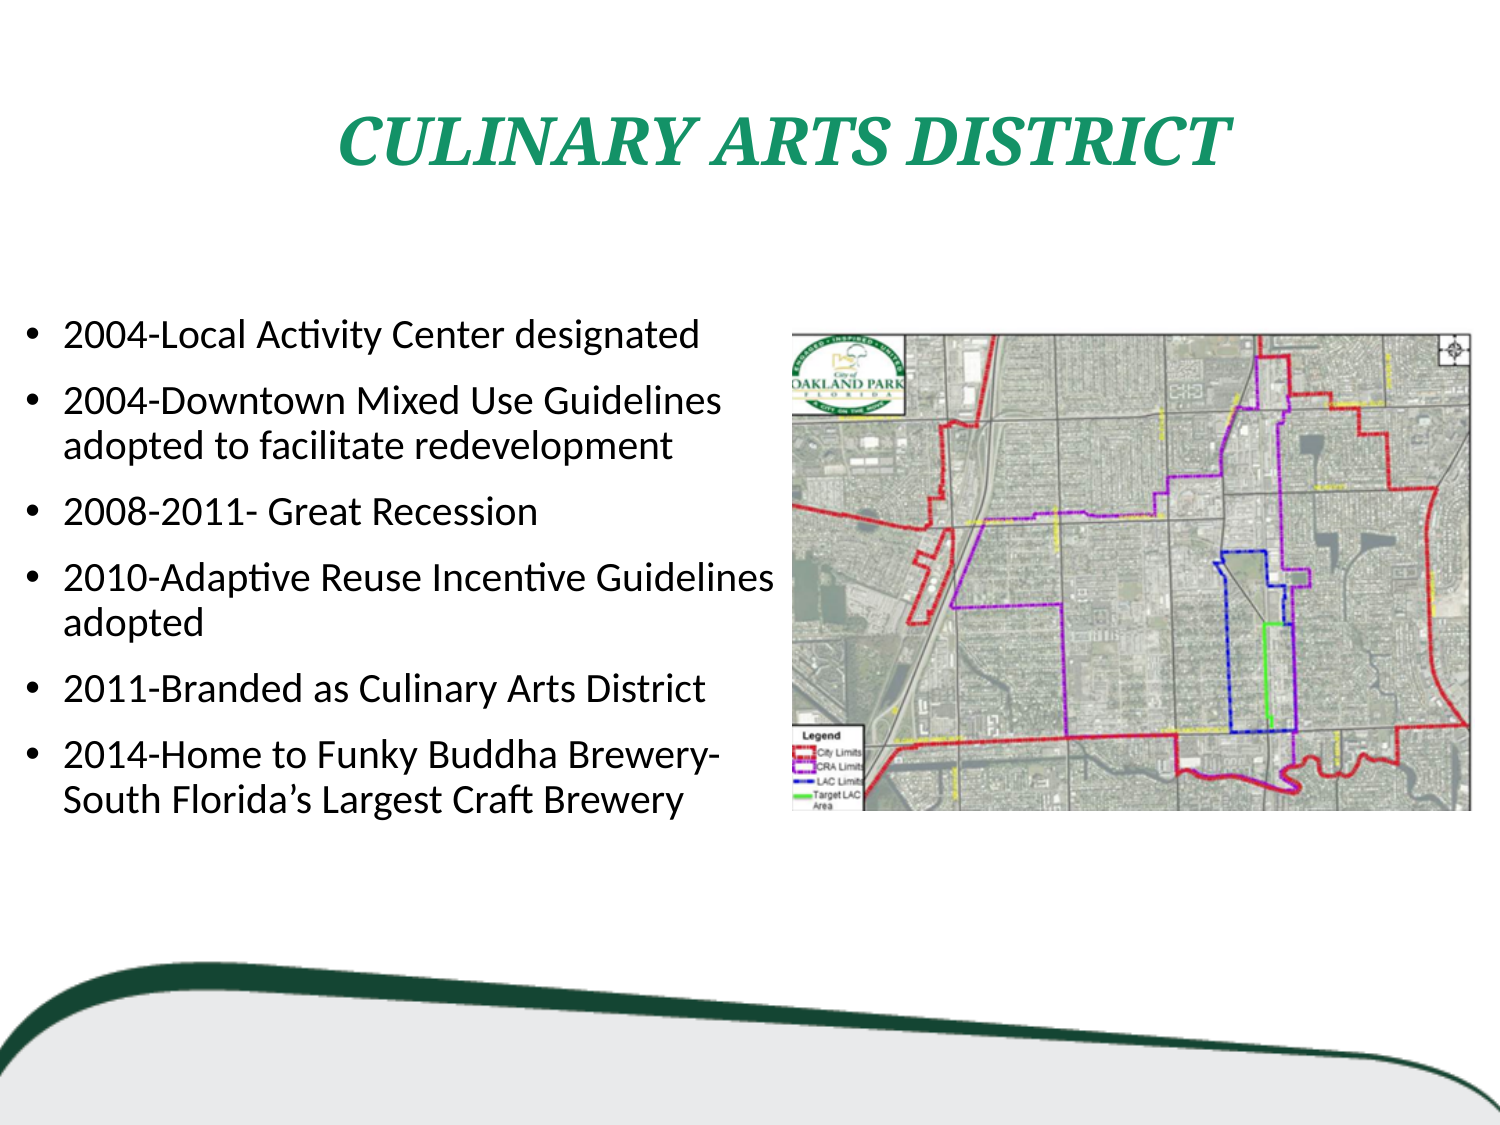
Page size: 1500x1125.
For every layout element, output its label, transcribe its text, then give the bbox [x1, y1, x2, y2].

picture [0, 0, 1500, 1125]
text_box CULINARY ARTS DISTRICT [321, 0, 1500, 187]
text_box [74, 34, 1425, 243]
list 2004-Local Activity Center designated 2004-Downtown Mixed Use Guidelines adopted to facilitate redevelopment 2008-2011- Great Recession 2010-Adaptive Reuse Incentive Guidelines adopted 2011-Branded as Culinary Arts District 2014-Home to Funky Buddha Brewery- South Florida’s Largest Craft Brewery [10, 305, 838, 1125]
